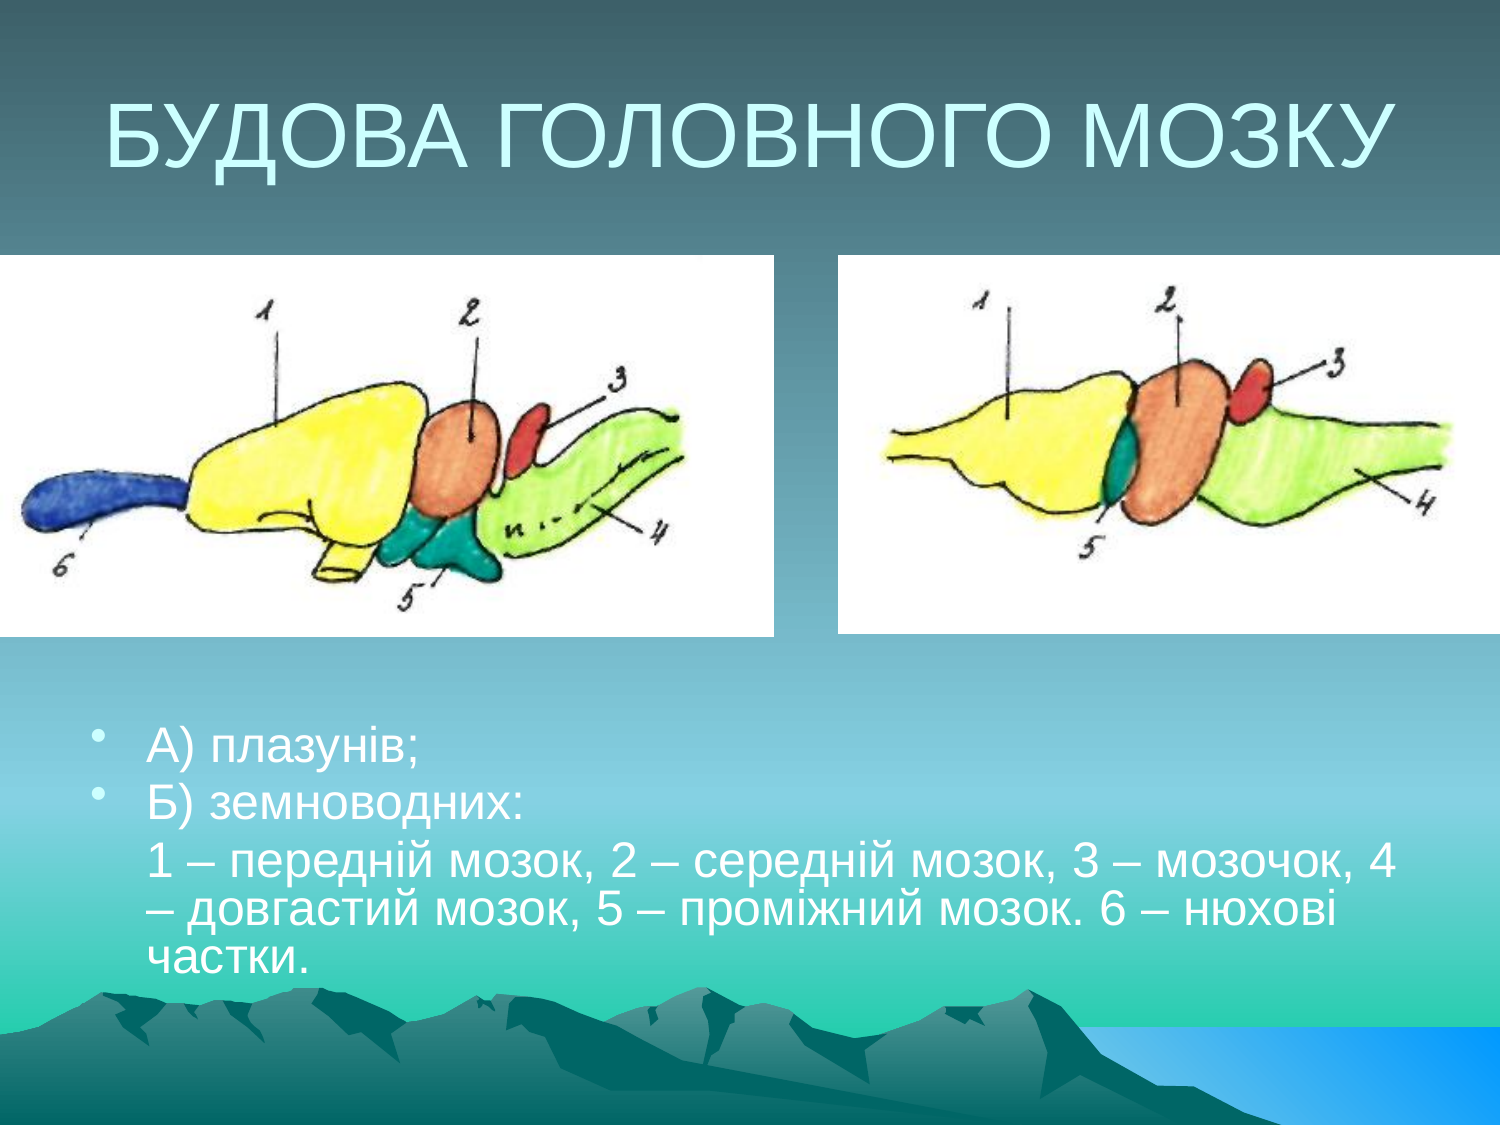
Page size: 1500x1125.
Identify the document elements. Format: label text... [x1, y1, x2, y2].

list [0, 255, 774, 637]
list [838, 255, 1500, 634]
list А) плазунів; Б) земноводних: 1 – передній мозок, 2 – середній мозок, 3 – мозочок, 4 – довгастий мозок, 5 – проміжний мозок. 6 – нюхові частки. [74, 715, 1426, 1001]
title БУДОВА ГОЛОВНОГО МОЗКУ [74, 37, 1426, 226]
